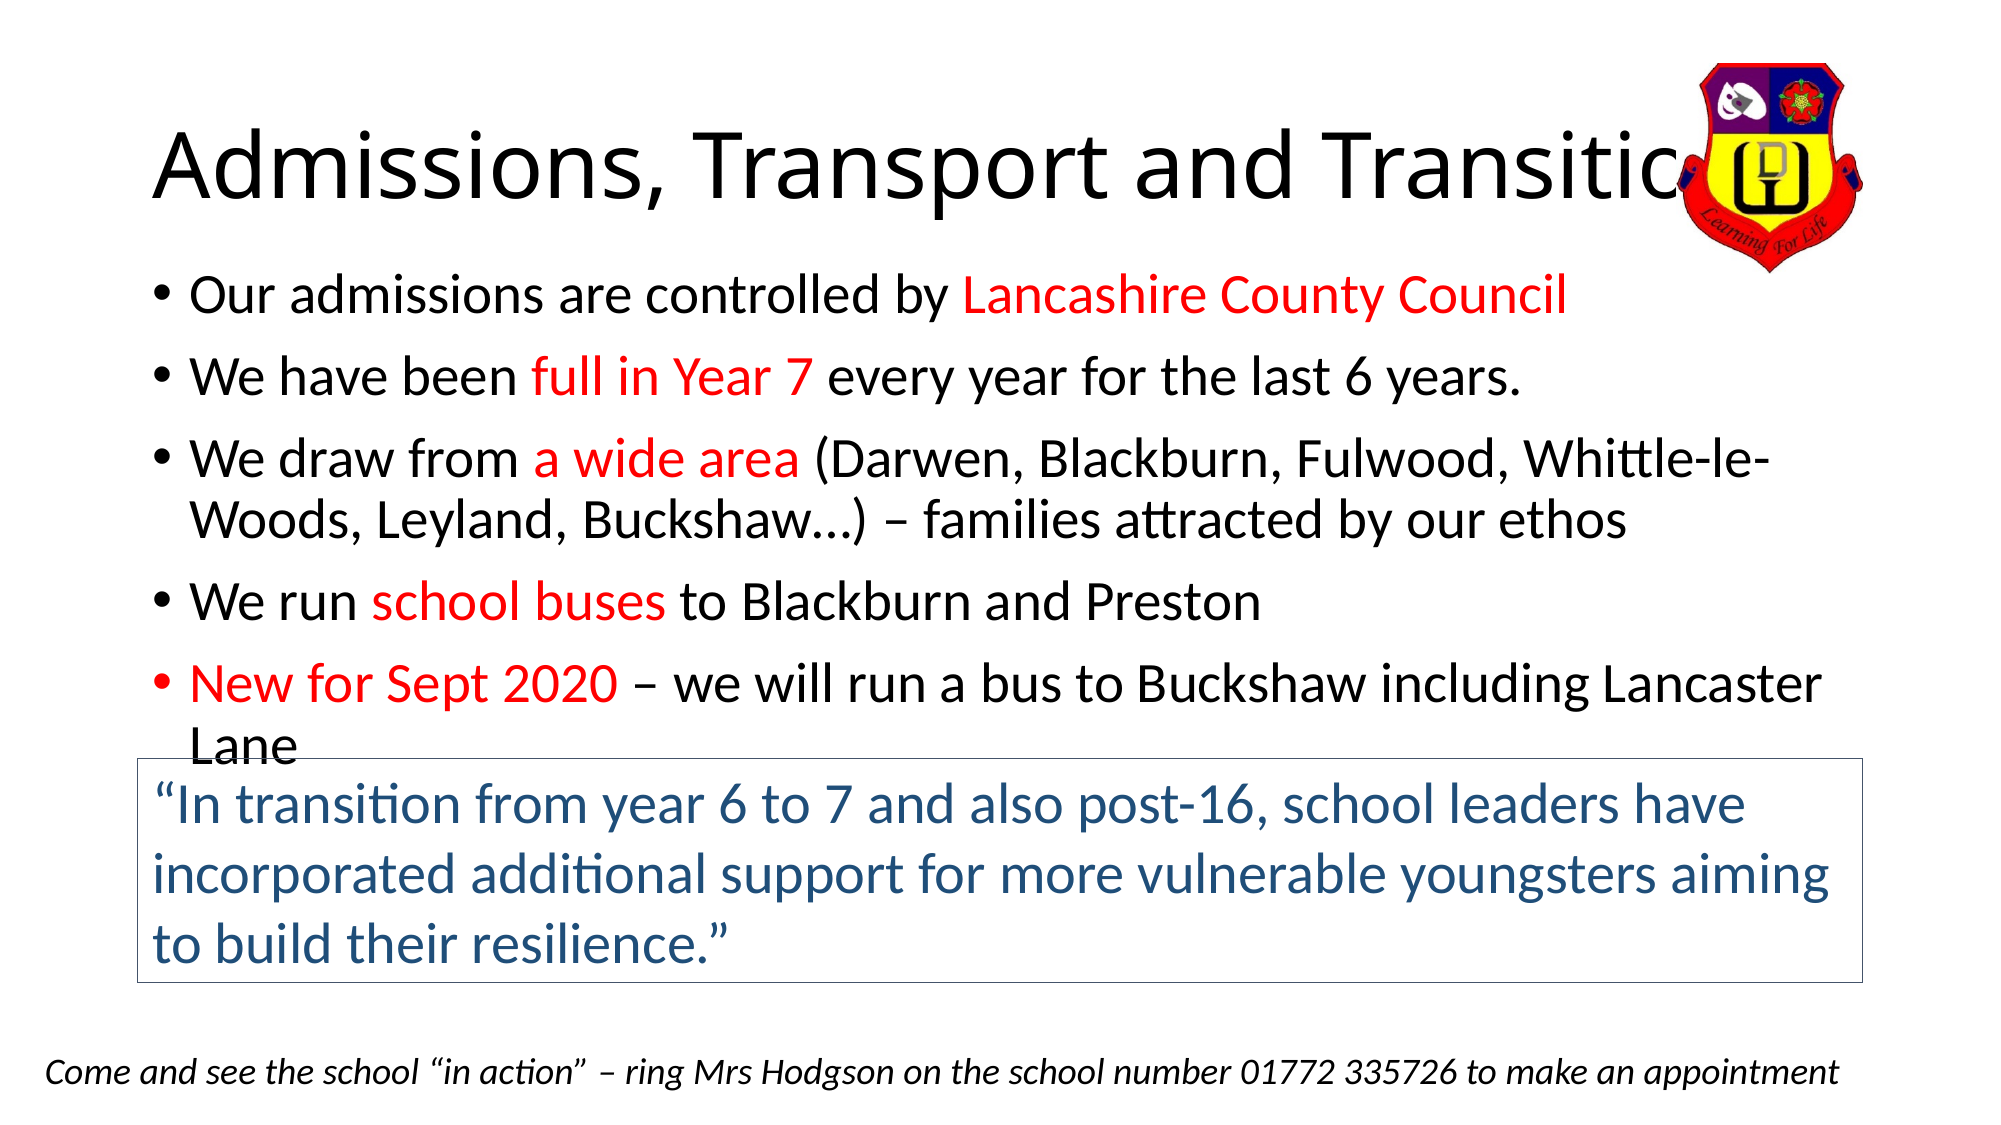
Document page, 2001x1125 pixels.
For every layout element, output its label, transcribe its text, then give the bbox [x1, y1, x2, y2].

text_box “In transition from year 6 to 7 and also post-16, school leaders have incorporated additional support for more vulnerable youngsters aiming to build their resilience.” [137, 758, 1863, 983]
picture [1676, 63, 1863, 274]
title Admissions, Transport and Transition [137, 59, 1863, 256]
list Our admissions are controlled by Lancashire County Council We have been full in Year 7 every year for the last 6 years. We draw from a wide area (Darwen, Blackburn, Fulwood, Whittle-le-Woods, Leyland, Buckshaw…) – families attracted by our ethos We run school buses to Blackburn and Preston New for Sept 2020 – we will run a bus to Buckshaw including Lancaster Lane [137, 256, 1863, 758]
text_box Come and see the school “in action” – ring Mrs Hodgson on the school number 01772 335726 to make an appointment [29, 1039, 1978, 1099]
